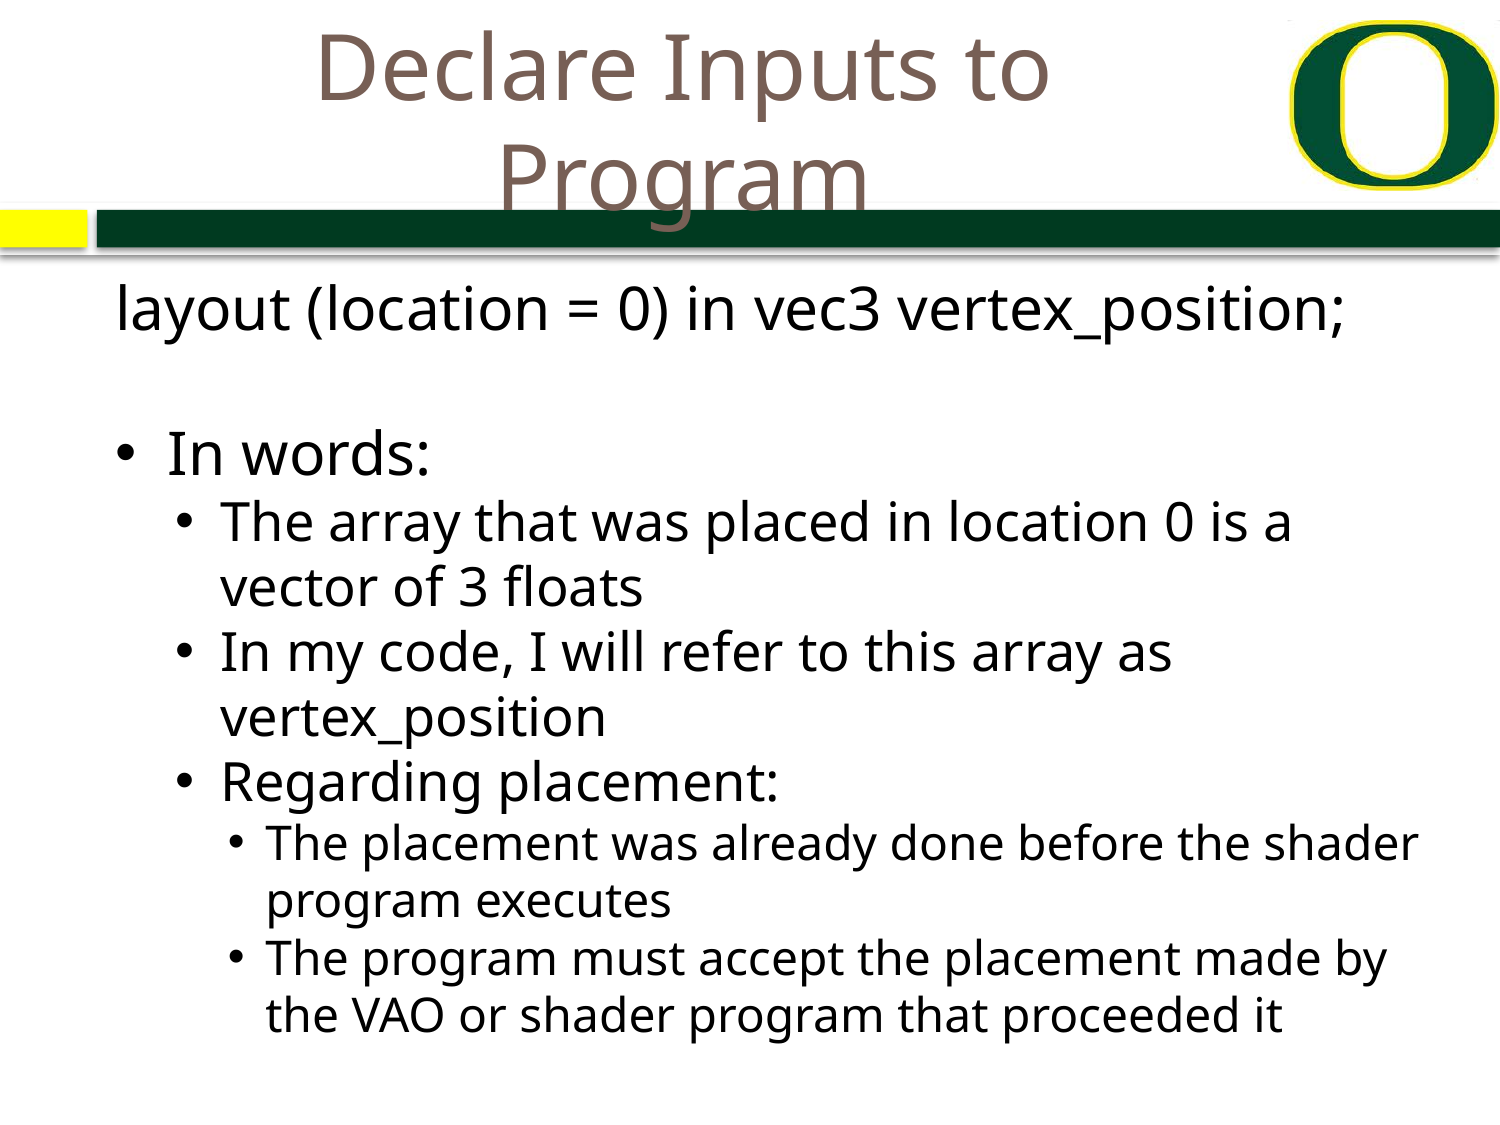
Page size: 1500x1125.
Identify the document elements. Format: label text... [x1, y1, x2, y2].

picture [1287, 20, 1500, 191]
list layout (location = 0) in vec3 vertex_position; In words: The array that was placed in location 0 is a vector of 3 floats In my code, I will refer to this array as vertex_position Regarding placement: The placement was already done before the shader program executes The program must accept the placement made by the VAO or shader program that proceeded it [100, 262, 1438, 1000]
title Declare Inputs to Program [100, 37, 1267, 200]
